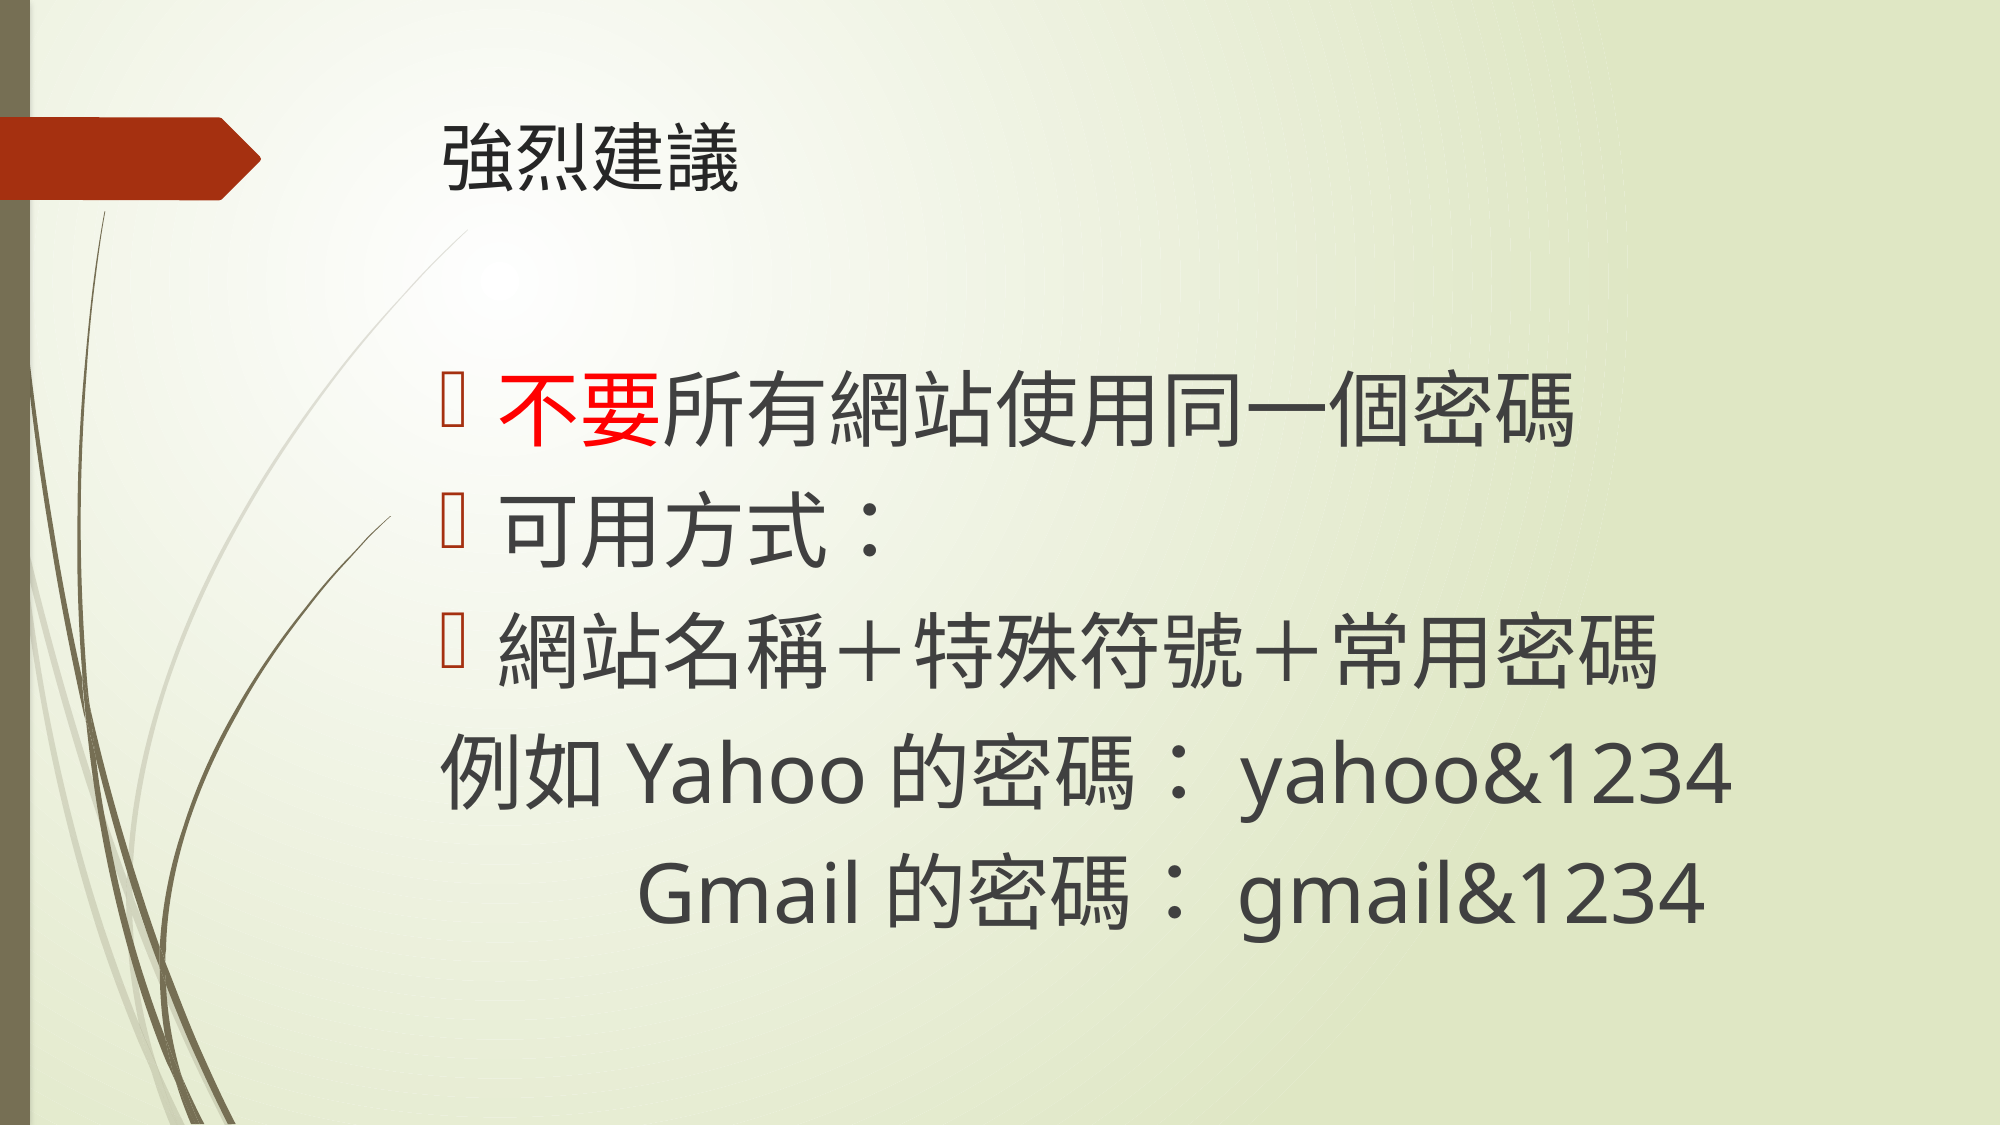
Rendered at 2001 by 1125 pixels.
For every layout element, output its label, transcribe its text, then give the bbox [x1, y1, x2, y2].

list 不要所有網站使用同一個密碼 可用方式： 網站名稱＋特殊符號＋常用密碼 例如Yahoo的密碼：yahoo&1234 Gmail的密碼：gmail&1234 [424, 350, 1888, 970]
title 強烈建議 [425, 102, 1888, 313]
